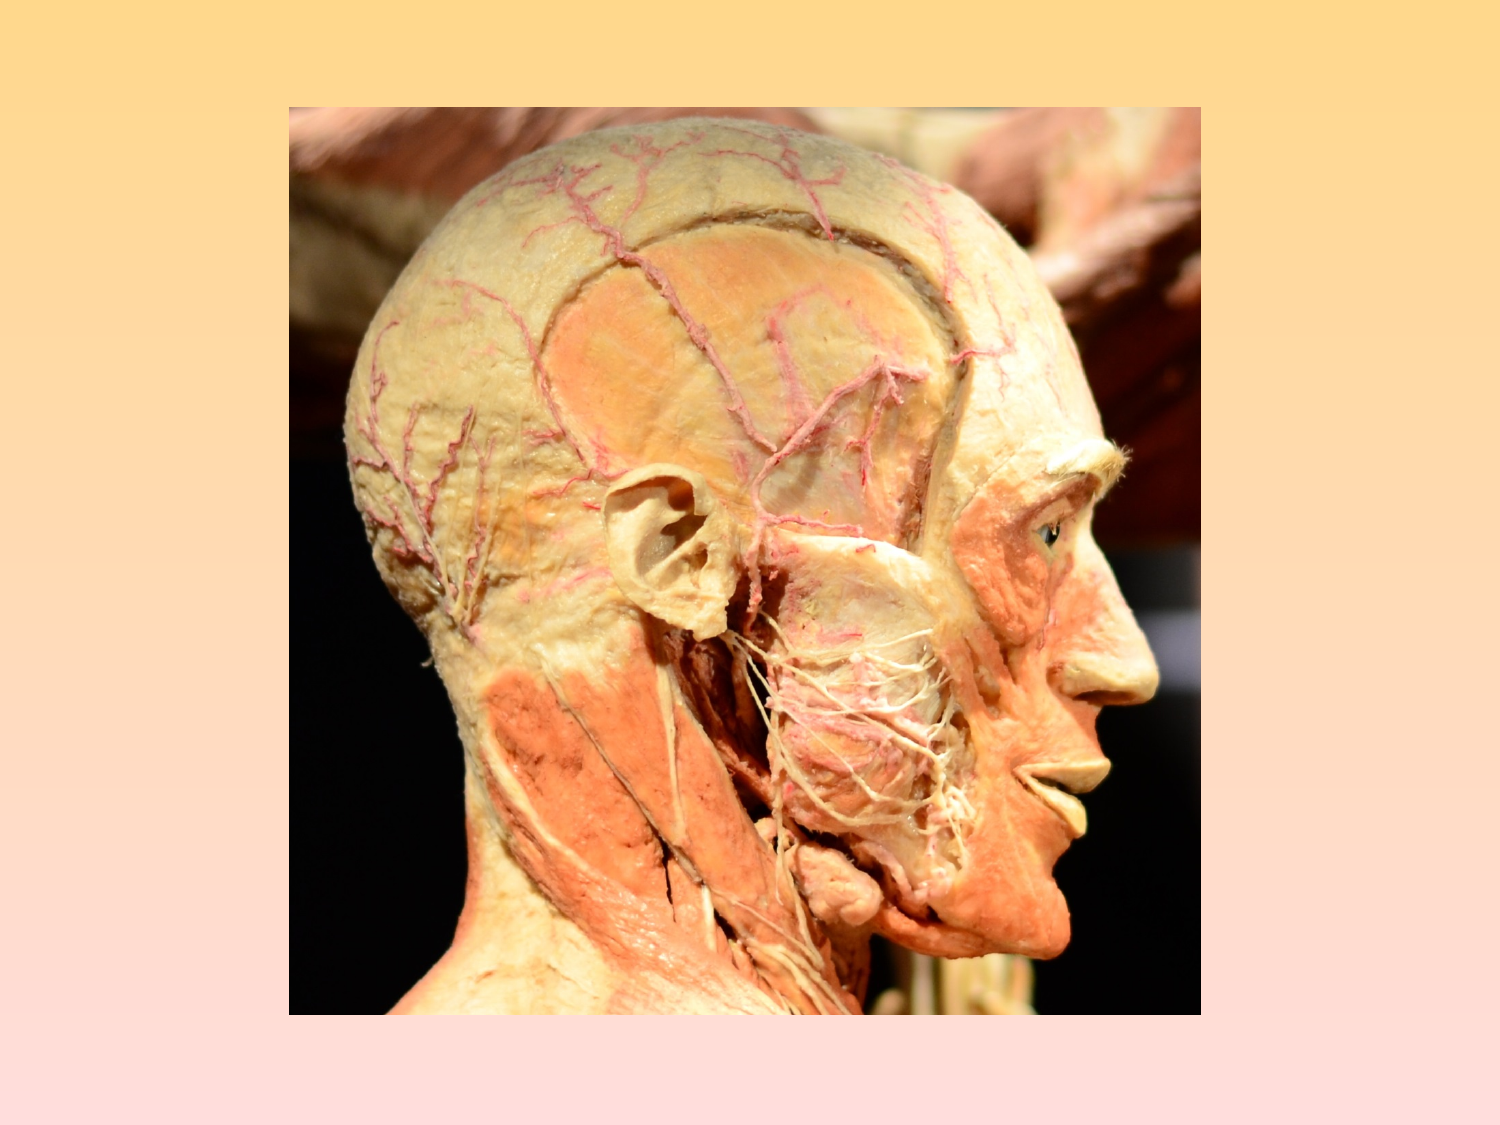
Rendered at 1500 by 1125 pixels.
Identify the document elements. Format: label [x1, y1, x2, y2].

picture [288, 107, 1201, 1015]
